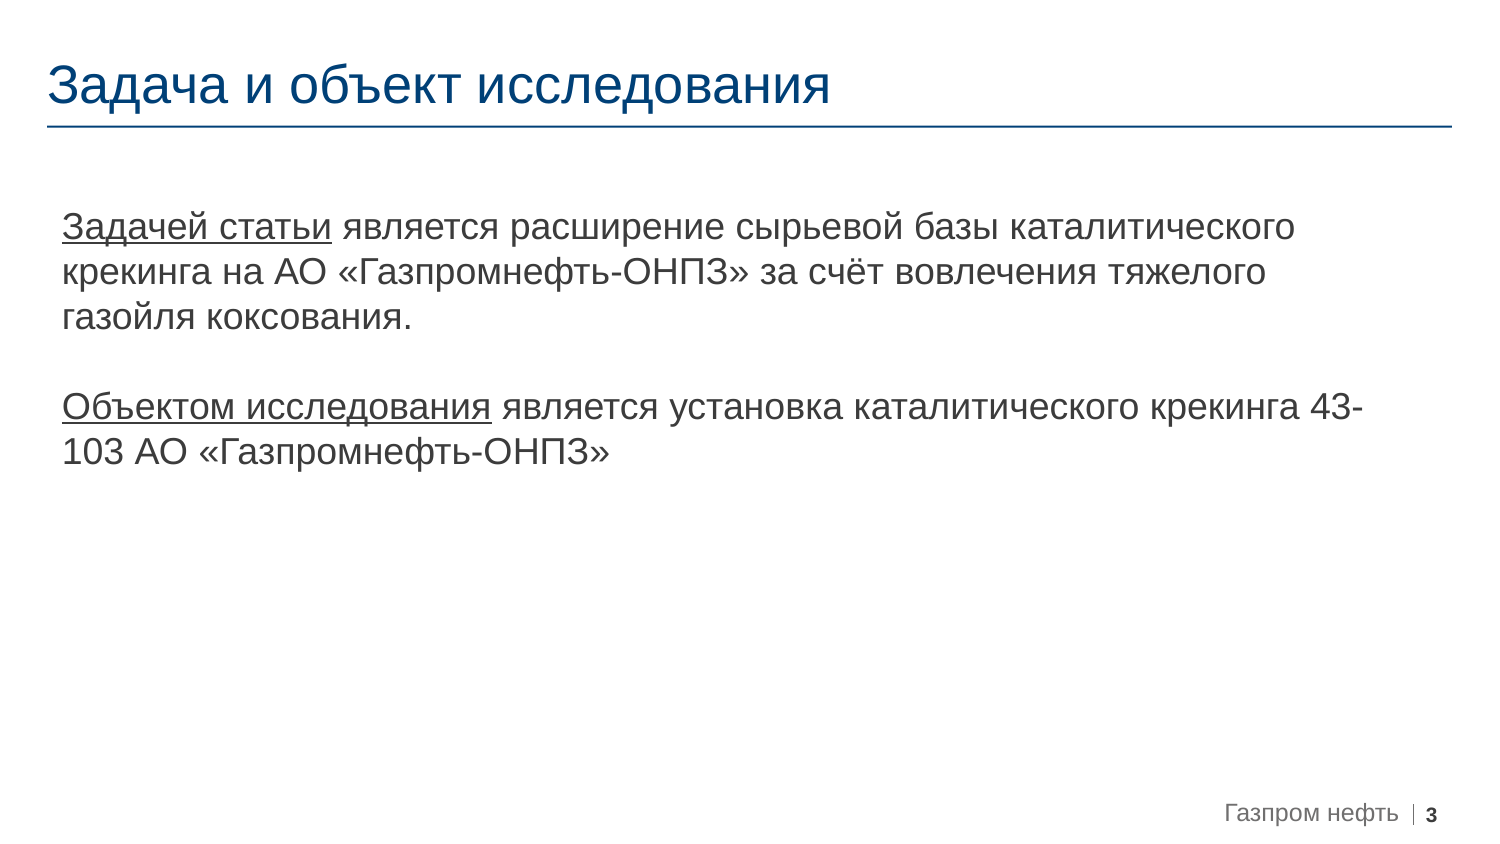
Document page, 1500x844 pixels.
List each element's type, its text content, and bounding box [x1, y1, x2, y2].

text_box Задачей статьи является расширение сырьевой базы каталитического крекинга на АО «Газпромнефть-ОНПЗ» за счёт вовлечения тяжелого газойля коксования. Объектом исследования является установка каталитического крекинга 43-103 АО «Газпромнефть-ОНПЗ» [47, 194, 1384, 480]
title Задача и объект исследования [46, 13, 1453, 116]
slide_number 3 [1425, 802, 1452, 826]
